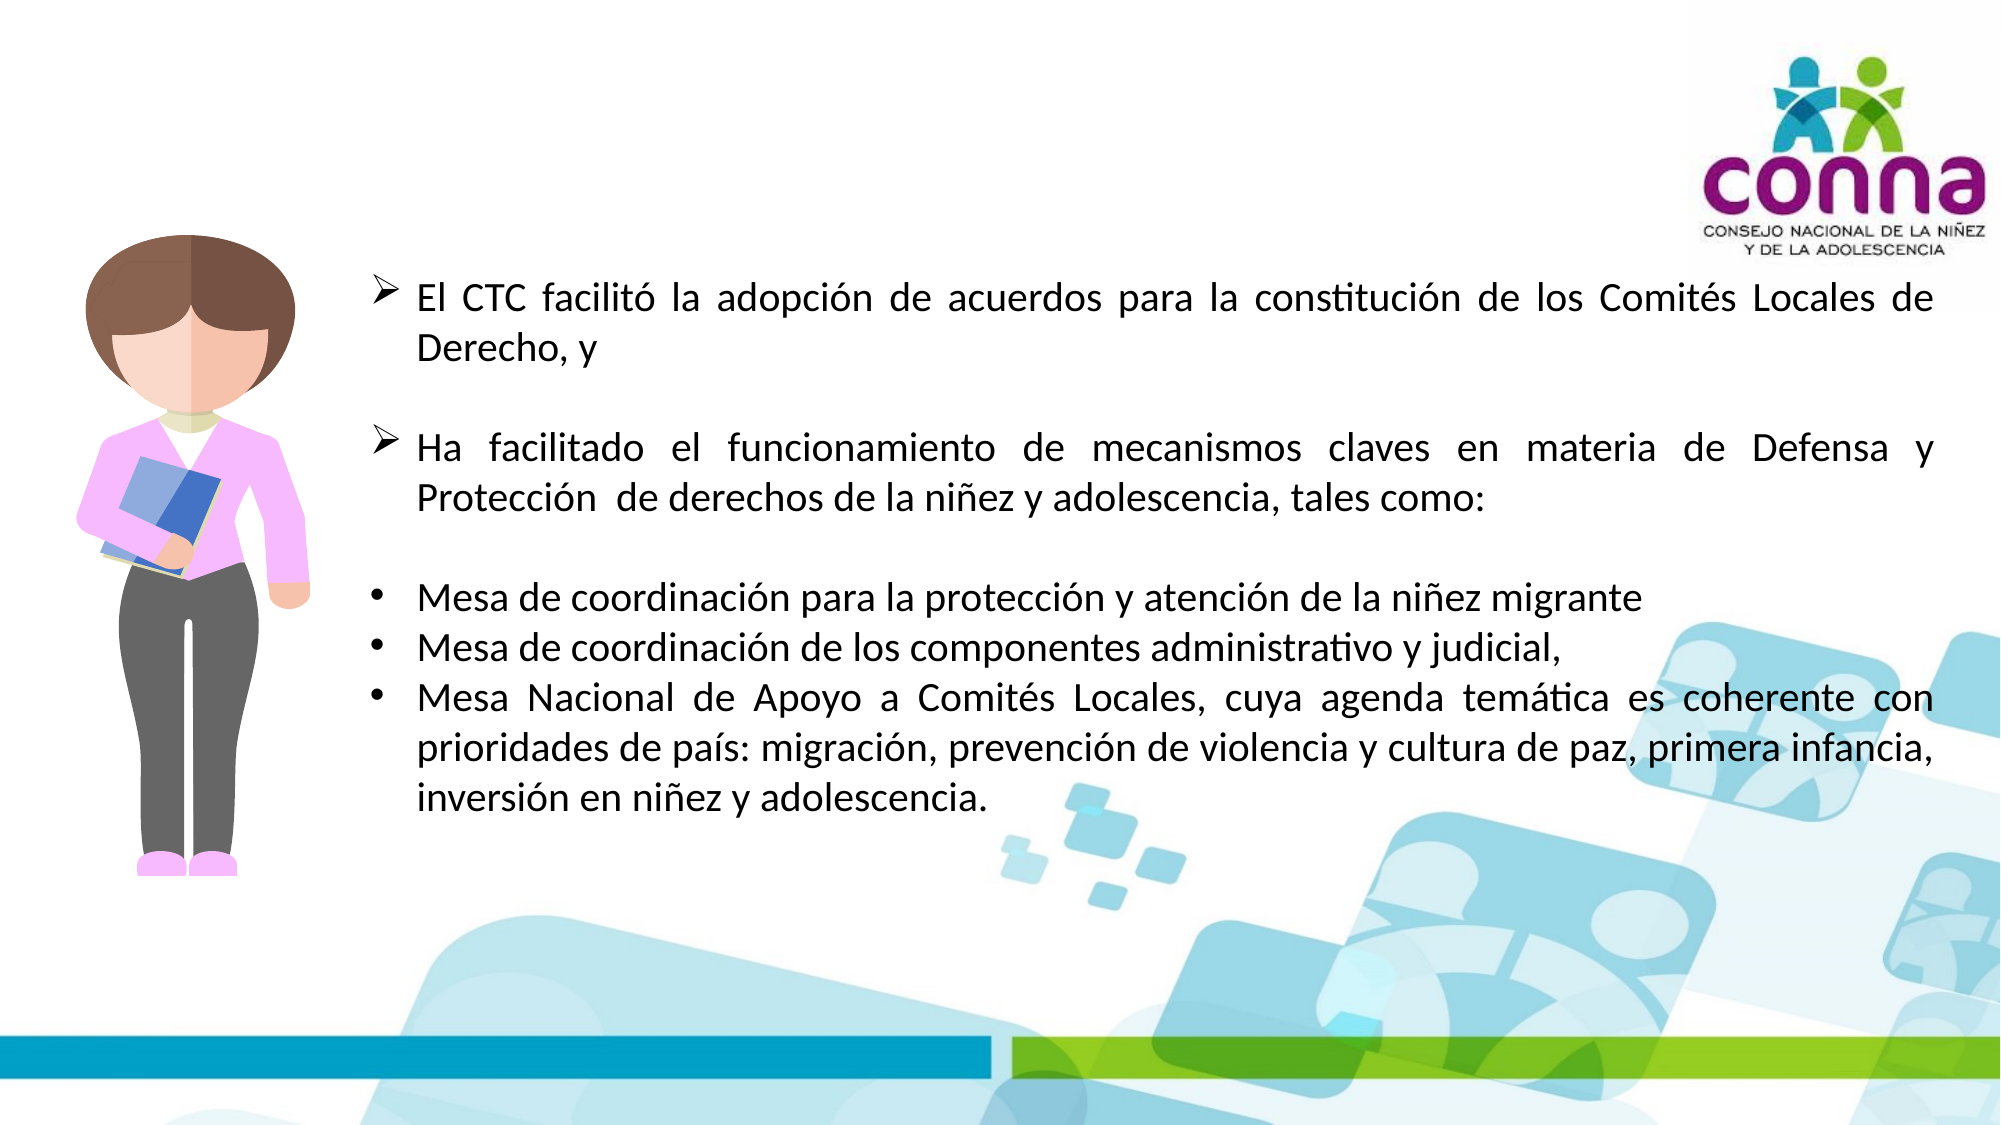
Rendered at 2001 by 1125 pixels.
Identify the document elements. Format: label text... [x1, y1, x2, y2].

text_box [71, 235, 312, 876]
text_box El CTC facilitó la adopción de acuerdos para la constitución de los Comités Locales de Derecho, y Ha facilitado el funcionamiento de mecanismos claves en materia de Defensa y Protección de derechos de la niñez y adolescencia, tales como: Mesa de coordinación para la protección y atención de la niñez migrante Mesa de coordinación de los componentes administrativo y judicial, Mesa Nacional de Apoyo a Comités Locales, cuya agenda temática es coherente con prioridades de país: migración, prevención de violencia y cultura de paz, primera infancia, inversión en niñez y adolescencia. [354, 262, 1951, 827]
picture [0, 0, 2001, 1125]
